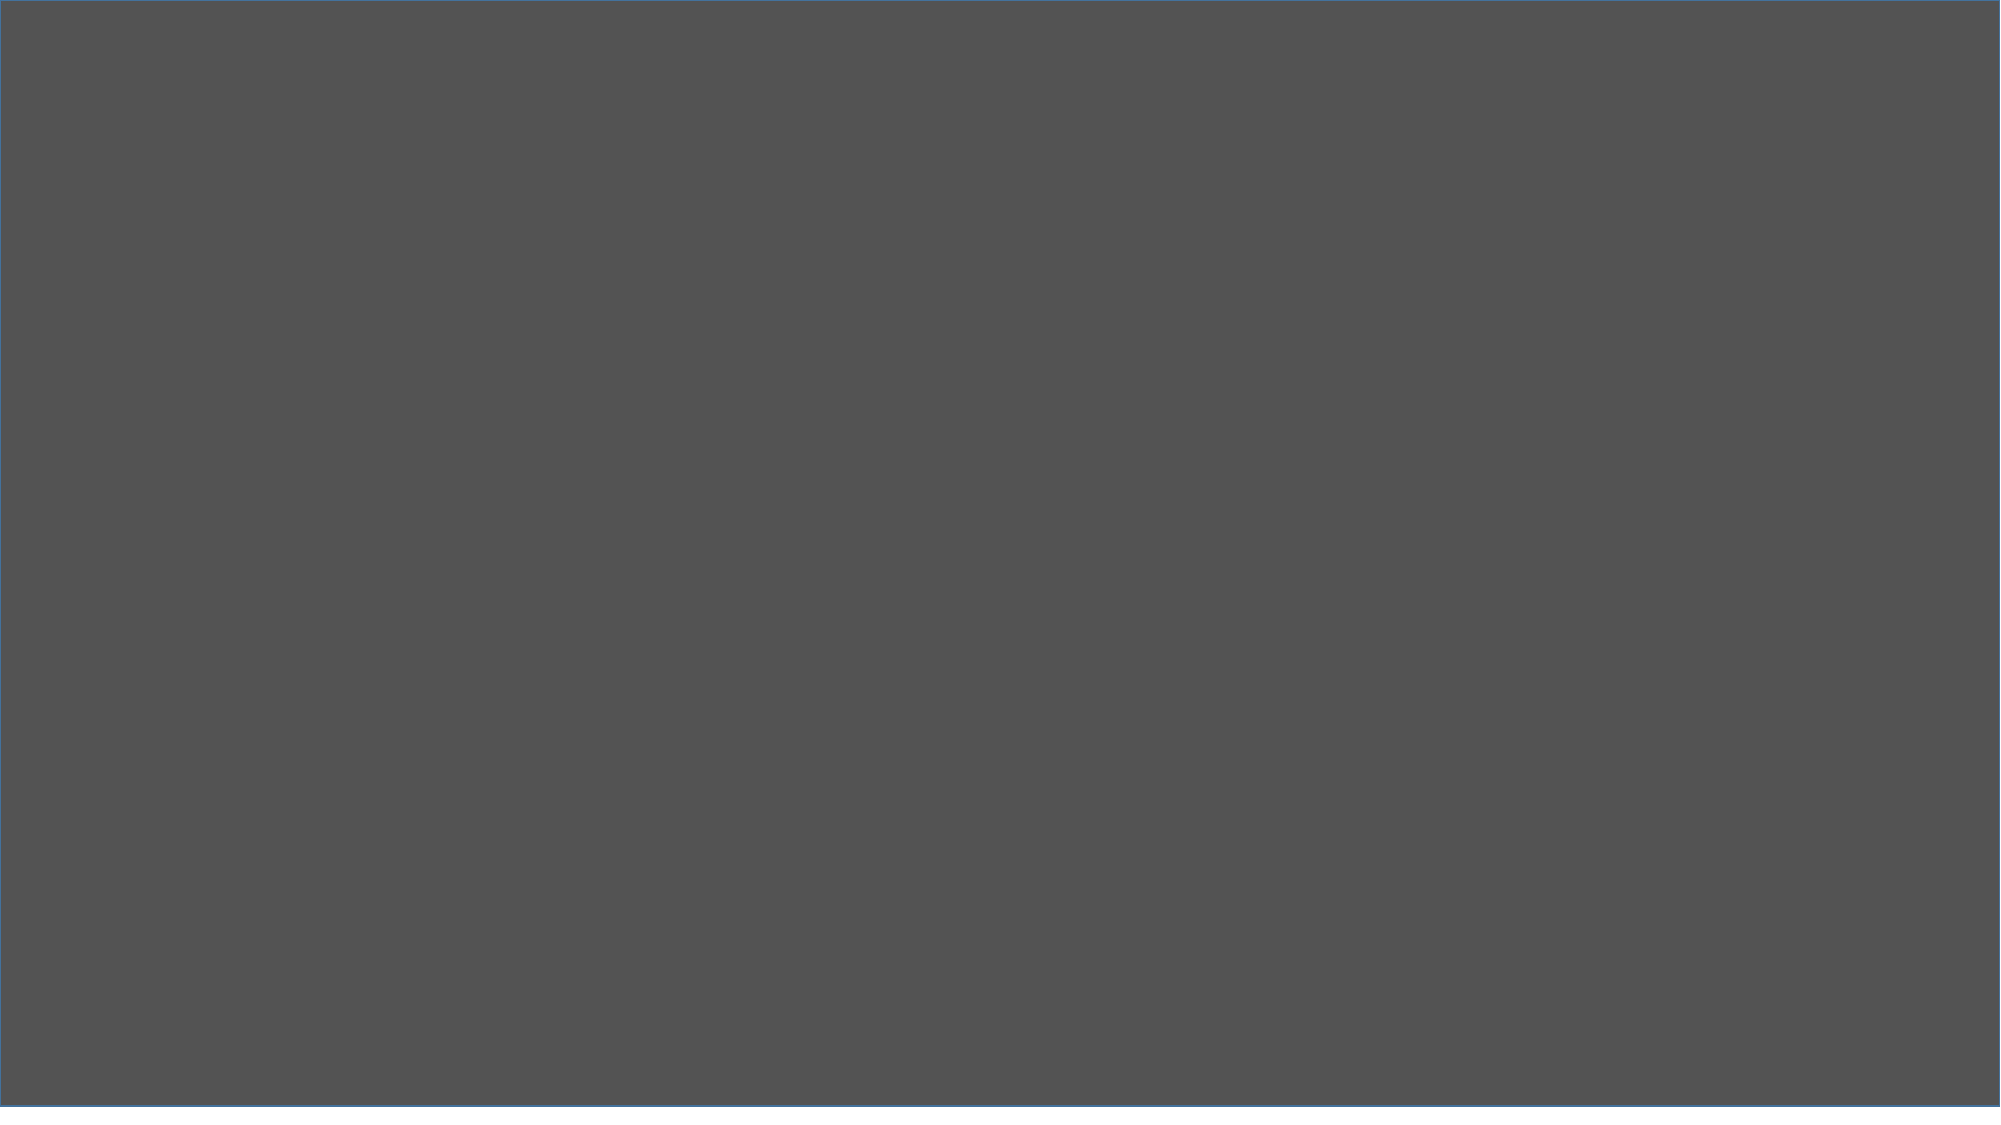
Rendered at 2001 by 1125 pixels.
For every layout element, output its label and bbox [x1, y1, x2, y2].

text_box [0, 0, 2000, 1107]
